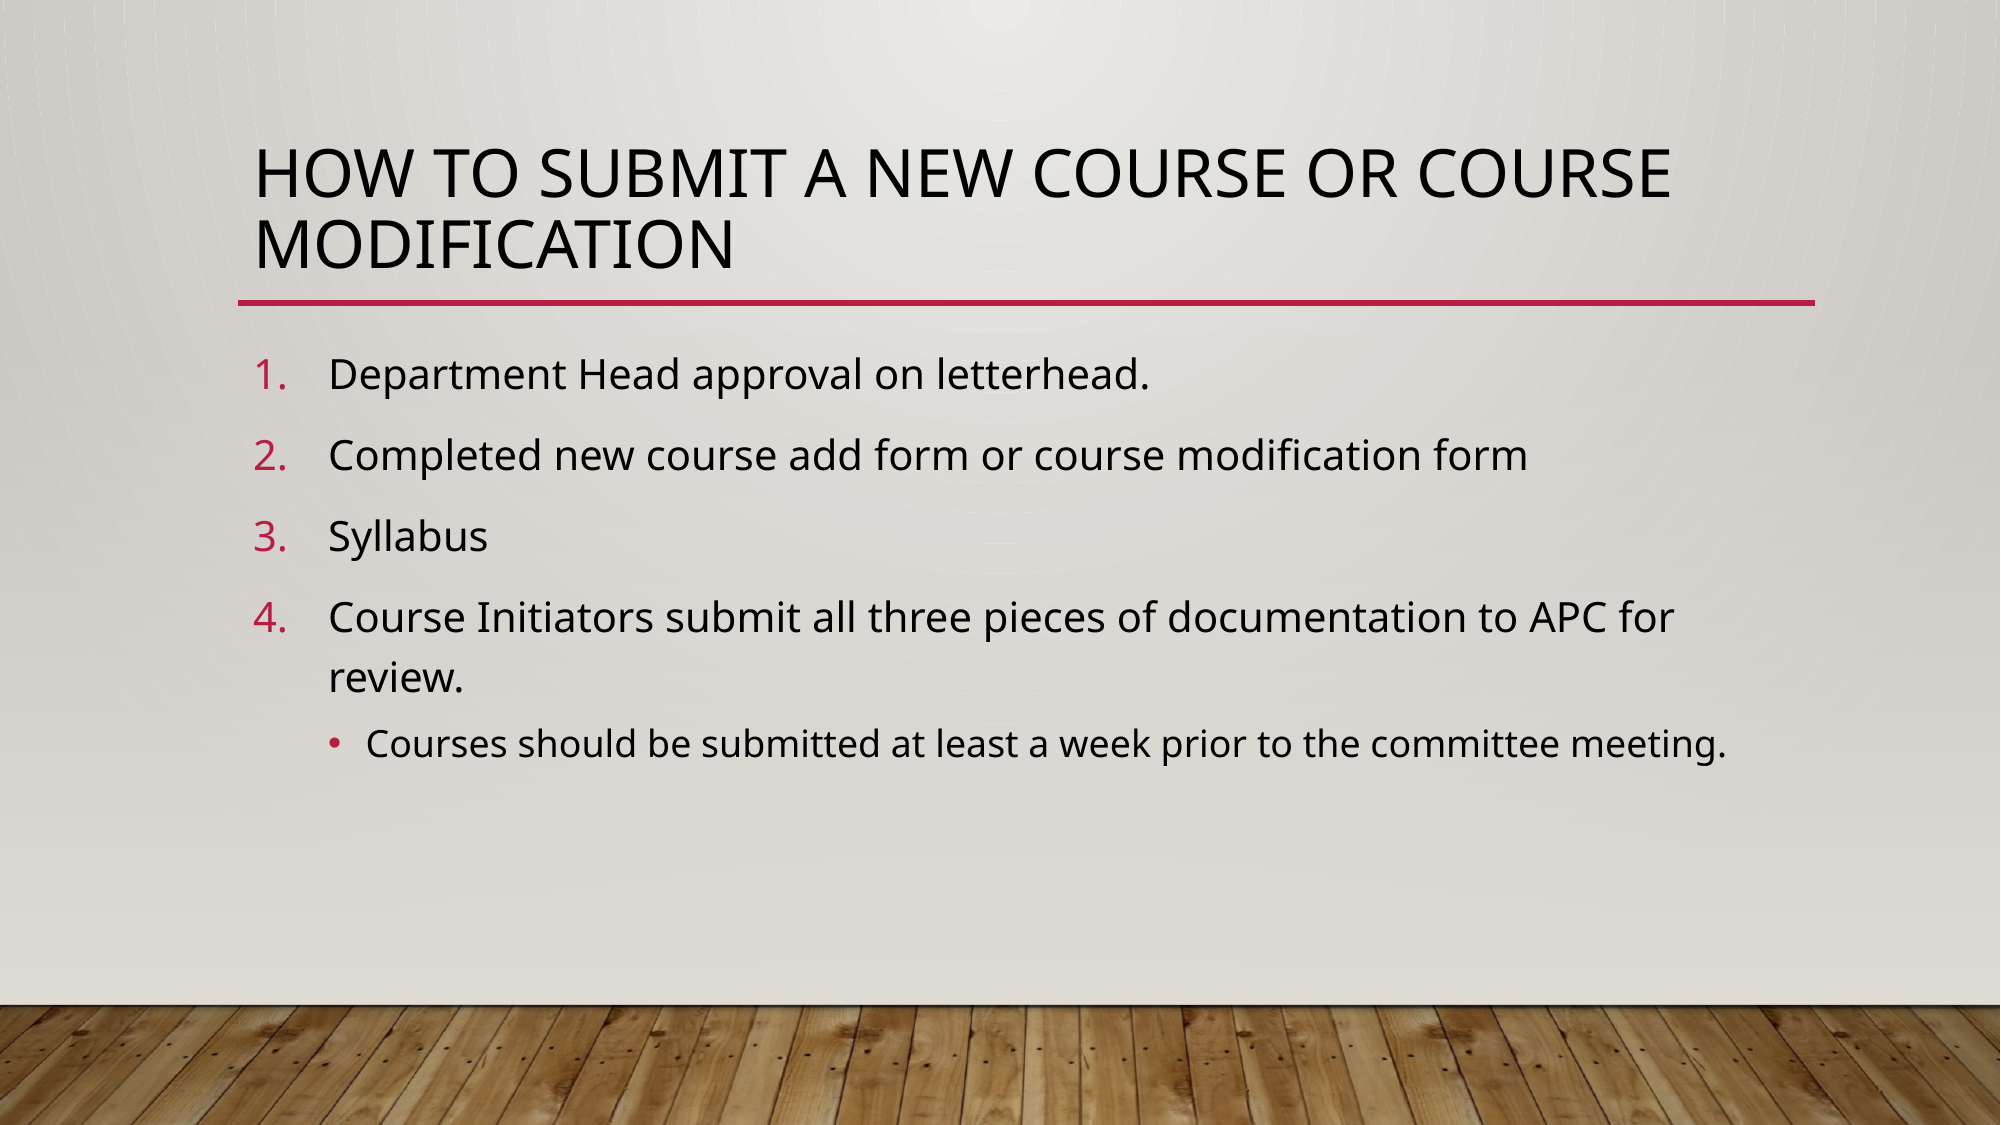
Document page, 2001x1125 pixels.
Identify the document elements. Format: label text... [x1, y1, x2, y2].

picture [0, 1005, 2000, 1125]
title How To Submit a new course or course modification [238, 131, 1814, 305]
list Department Head approval on letterhead. Completed new course add form or course modification form Syllabus Course Initiators submit all three pieces of documentation to APC for review. Courses should be submitted at least a week prior to the committee meeting. [238, 330, 1814, 897]
